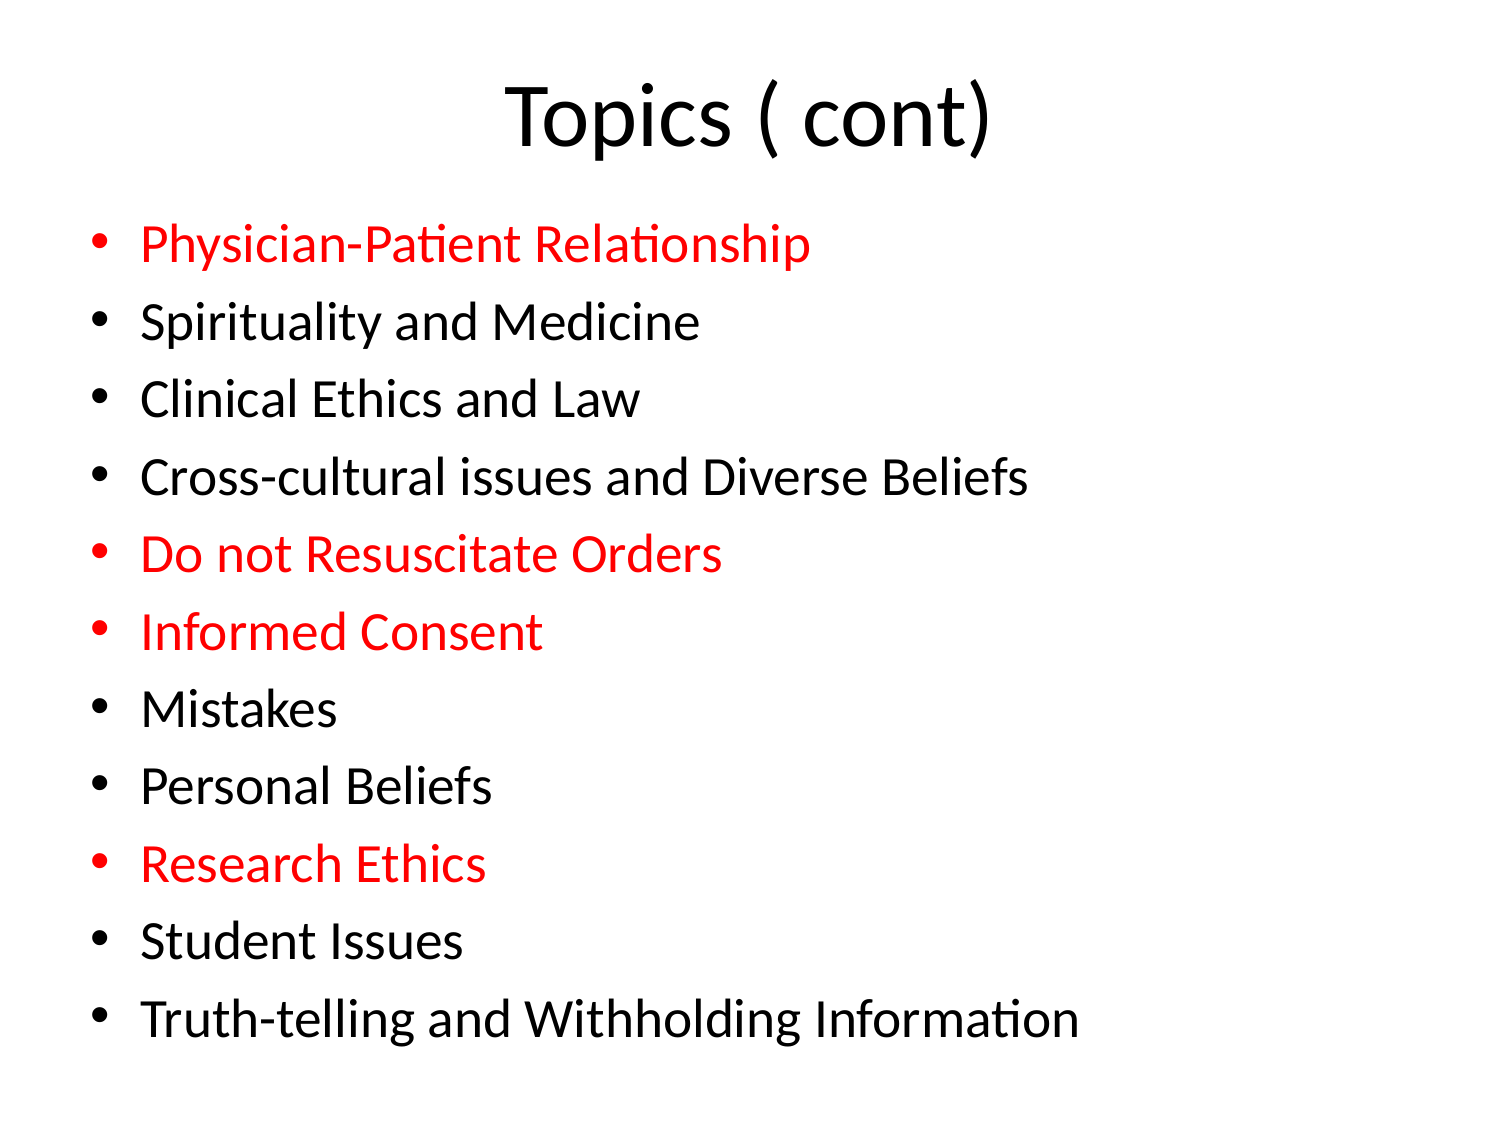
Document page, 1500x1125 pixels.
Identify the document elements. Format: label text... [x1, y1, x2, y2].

list Physician-Patient Relationship Spirituality and Medicine Clinical Ethics and Law Cross-cultural issues and Diverse Beliefs Do not Resuscitate Orders Informed Consent Mistakes Personal Beliefs Research Ethics Student Issues Truth-telling and Withholding Information [75, 200, 1425, 1063]
title Topics ( cont) [75, 45, 1425, 175]
